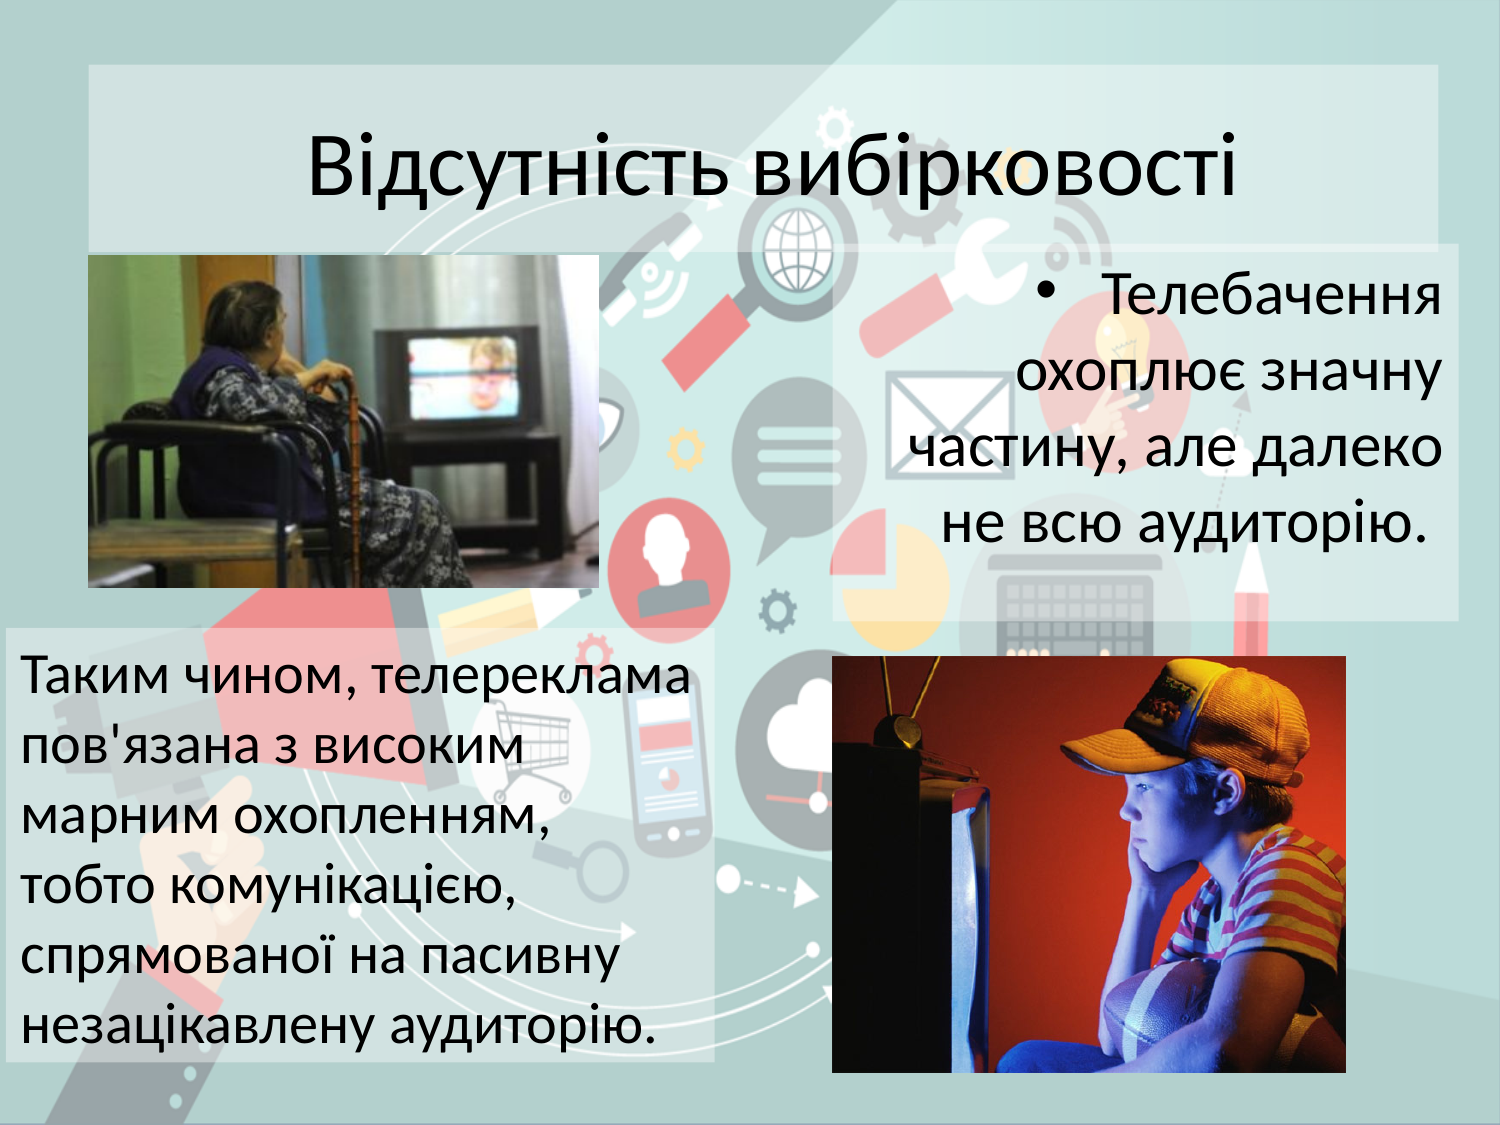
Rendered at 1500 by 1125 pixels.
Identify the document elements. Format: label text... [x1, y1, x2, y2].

text_box Таким чином, телереклама пов'язана з високим марним охопленням, тобто комунікацією, спрямованої на пасивну незацікавлену аудиторію. [5, 627, 715, 1063]
picture [88, 255, 599, 589]
list Телебачення охоплює значну частину, але далеко не всю аудиторію. [832, 243, 1459, 622]
title Відсутність вибірковості [88, 64, 1439, 253]
picture [832, 656, 1346, 1073]
